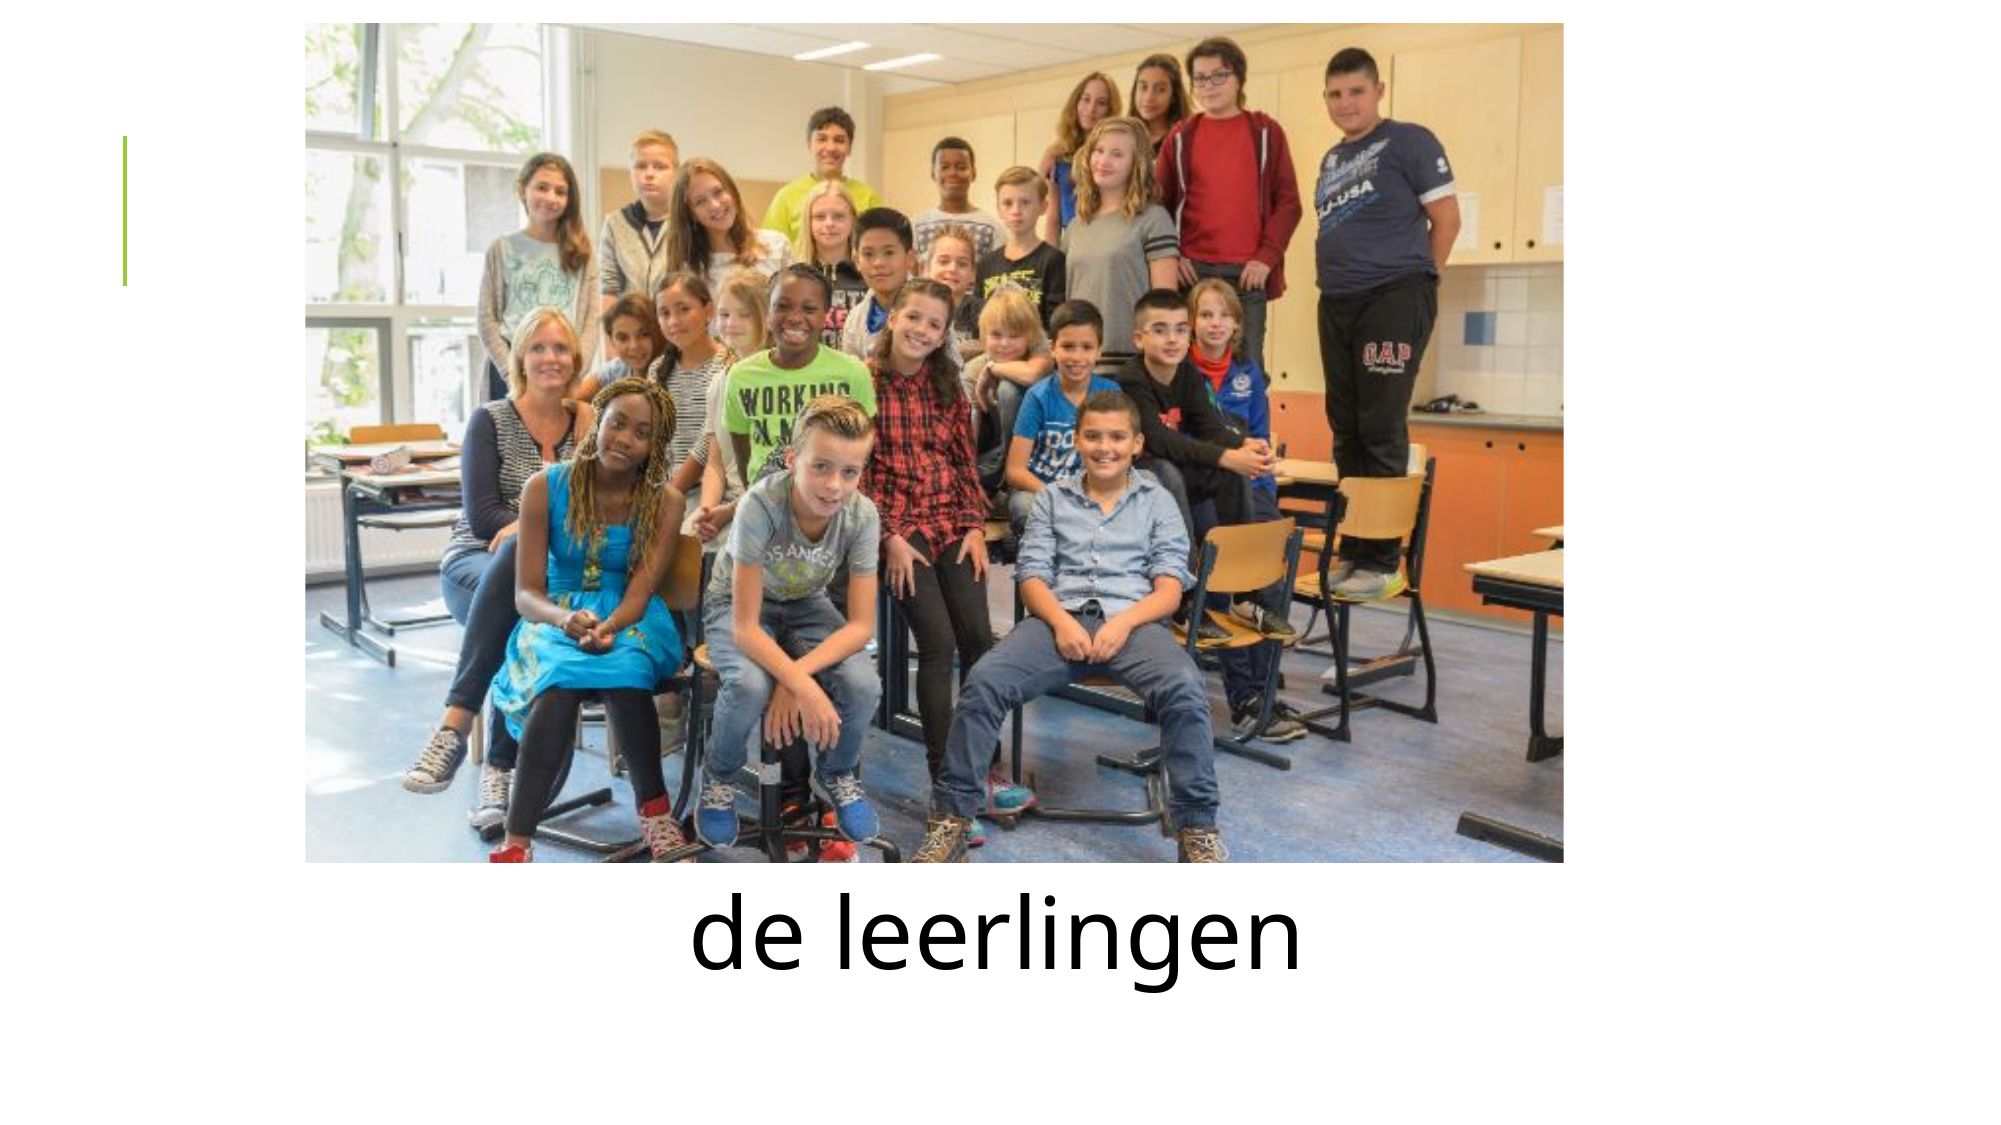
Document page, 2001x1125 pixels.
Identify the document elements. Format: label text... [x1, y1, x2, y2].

text_box de leerlingen [349, 862, 1645, 998]
picture [304, 23, 1564, 863]
